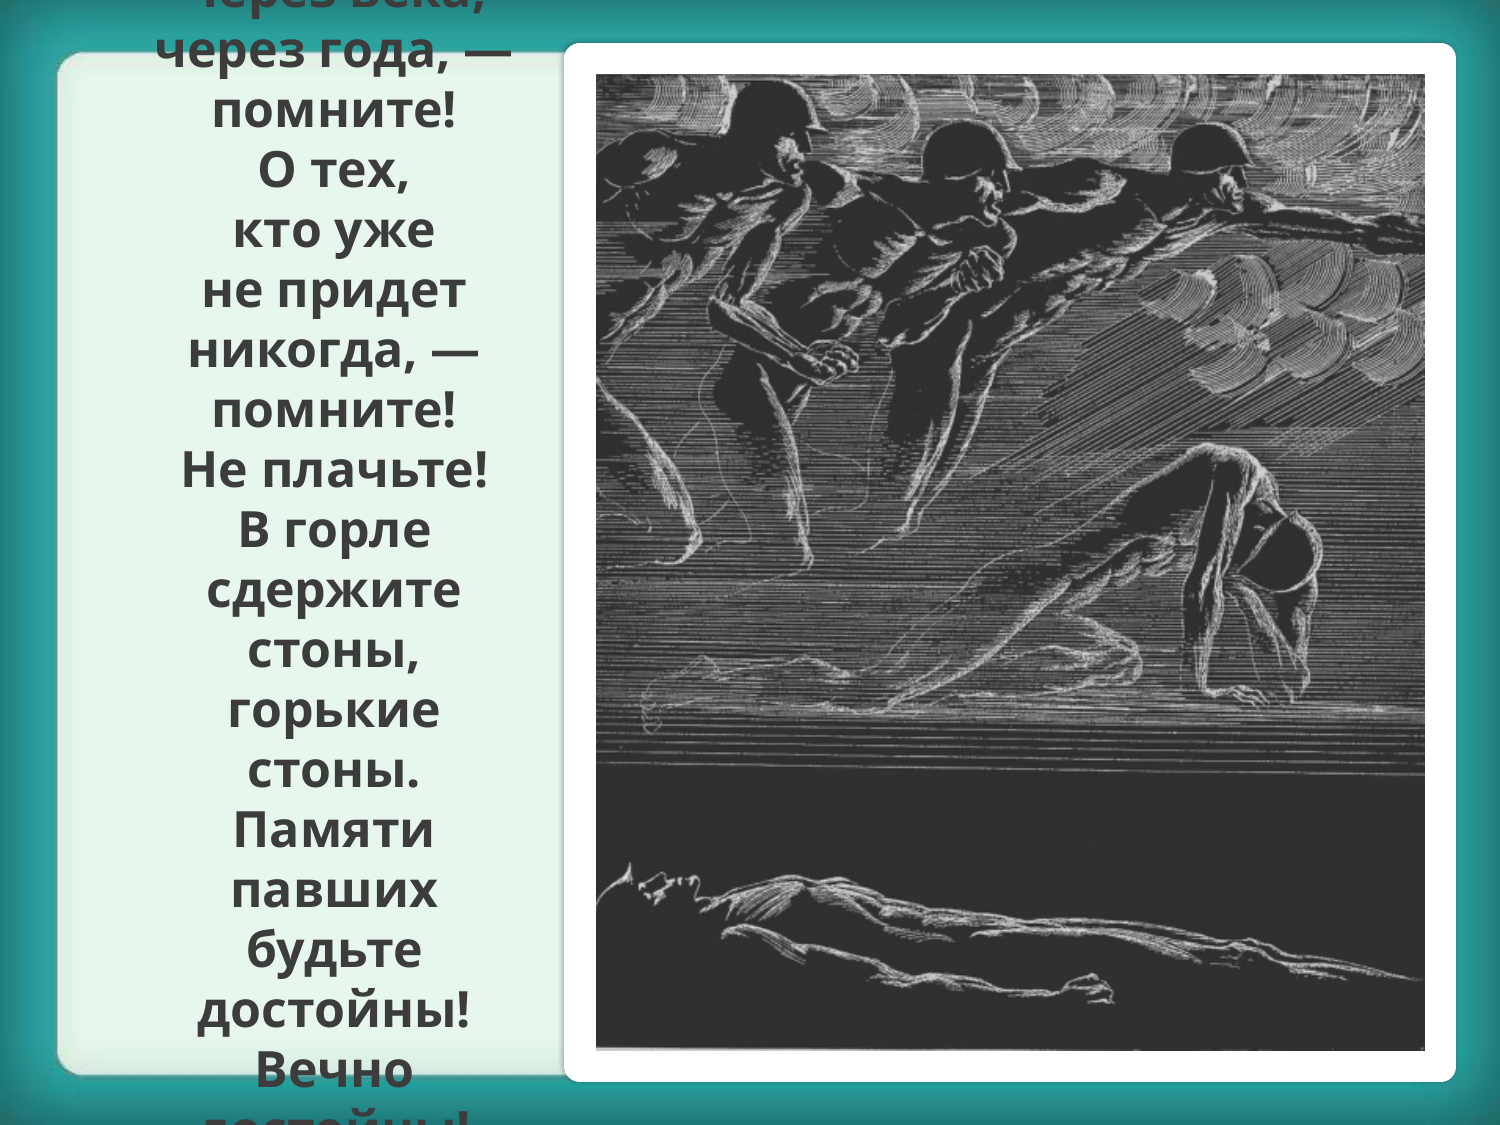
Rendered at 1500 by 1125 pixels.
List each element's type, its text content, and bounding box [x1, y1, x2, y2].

picture [0, 0, 1500, 1125]
title Помните! Через века, через года, — помните! О тех, кто уже не придет никогда, — помните! Не плачьте! В горле сдержите стоны, горькие стоны. Памяти павших будьте достойны! Вечно достойны! [75, 45, 538, 1071]
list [595, 73, 1426, 1052]
